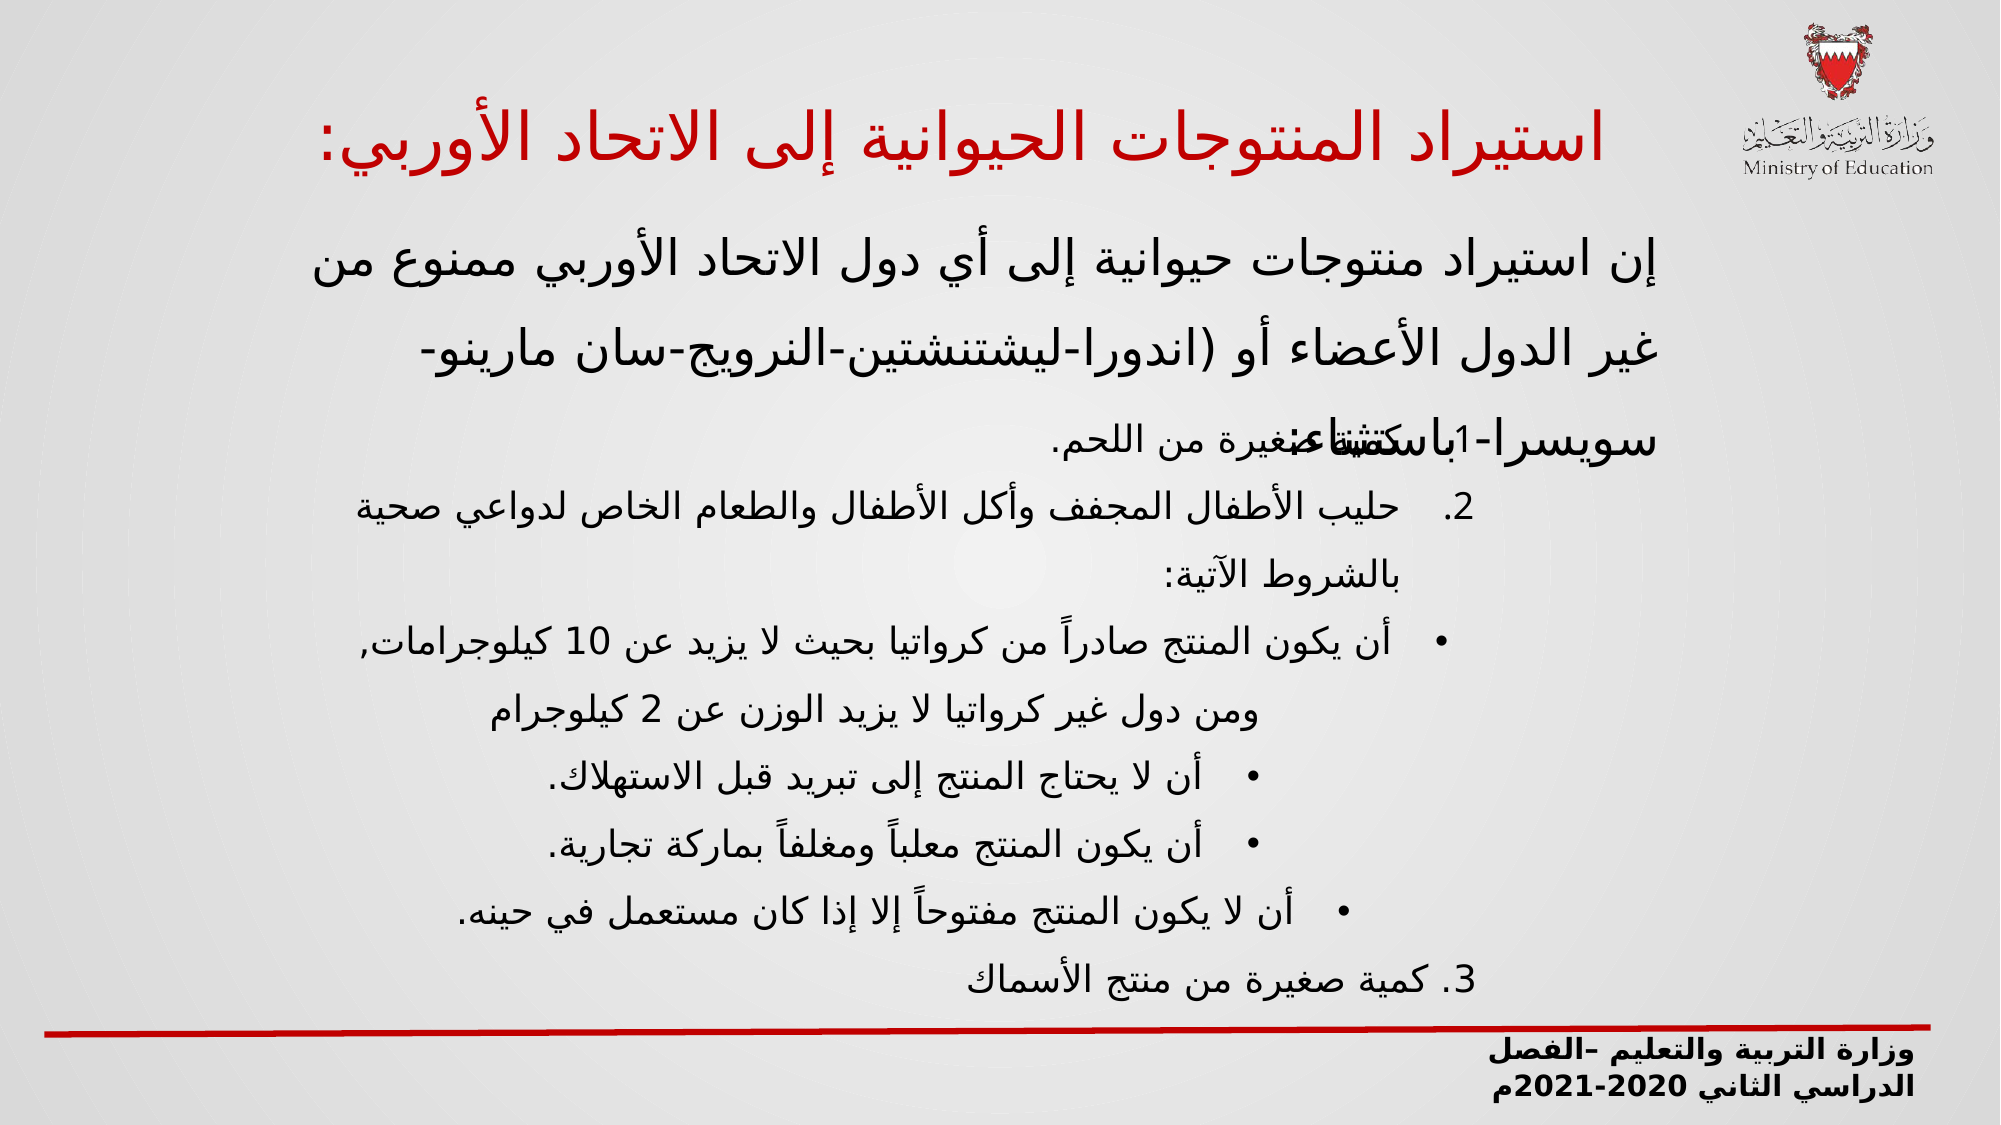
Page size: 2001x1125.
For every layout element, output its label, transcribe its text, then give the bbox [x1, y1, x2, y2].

text_box كمية صغيرة من اللحم. حليب الأطفال المجفف وأكل الأطفال والطعام الخاص لدواعي صحية بالشروط الآتية: أن يكون المنتج صادراً من كرواتيا بحيث لا يزيد عن 10 كيلوجرامات, ومن دول غير كرواتيا لا يزيد الوزن عن 2 كيلوجرام أن لا يحتاج المنتج إلى تبريد قبل الاستهلاك. أن يكون المنتج معلباً ومغلفاً بماركة تجارية. أن لا يكون المنتج مفتوحاً إلا إذا كان مستعمل في حينه. 3. كمية صغيرة من منتج الأسماك [314, 537, 1492, 856]
title استيراد المنتوجات الحيوانية إلى الاتحاد الأوربي: [249, 45, 1675, 233]
picture [1705, 0, 1976, 208]
text_box إن استيراد منتوجات حيوانية إلى أي دول الاتحاد الأوربي ممنوع من غير الدول الأعضاء أو (اندورا-ليشتنشتين-النرويج-سان مارينو-سويسرا- باستثناء: [249, 236, 1675, 425]
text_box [44, 1027, 1931, 1035]
text_box وزارة التربية والتعليم –الفصل الدراسي الثاني 2020-2021م [1369, 1035, 1931, 1097]
